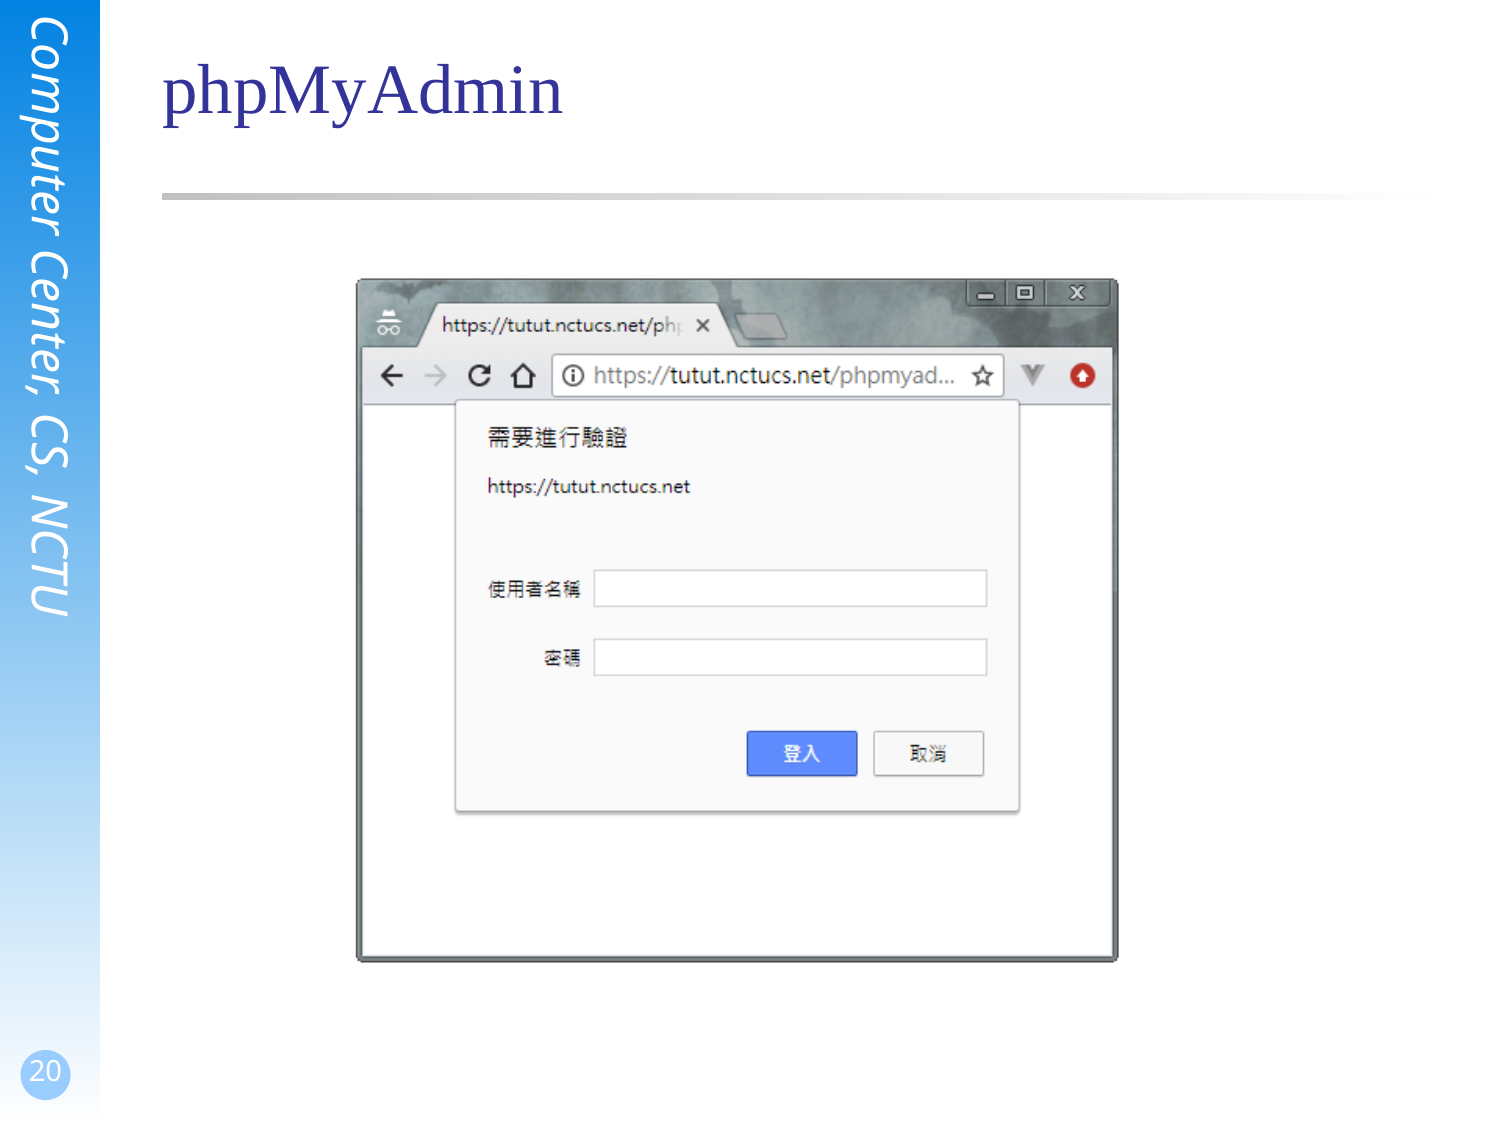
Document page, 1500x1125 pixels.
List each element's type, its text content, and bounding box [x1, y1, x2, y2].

picture [349, 274, 1134, 980]
title phpMyAdmin [162, 42, 1438, 231]
